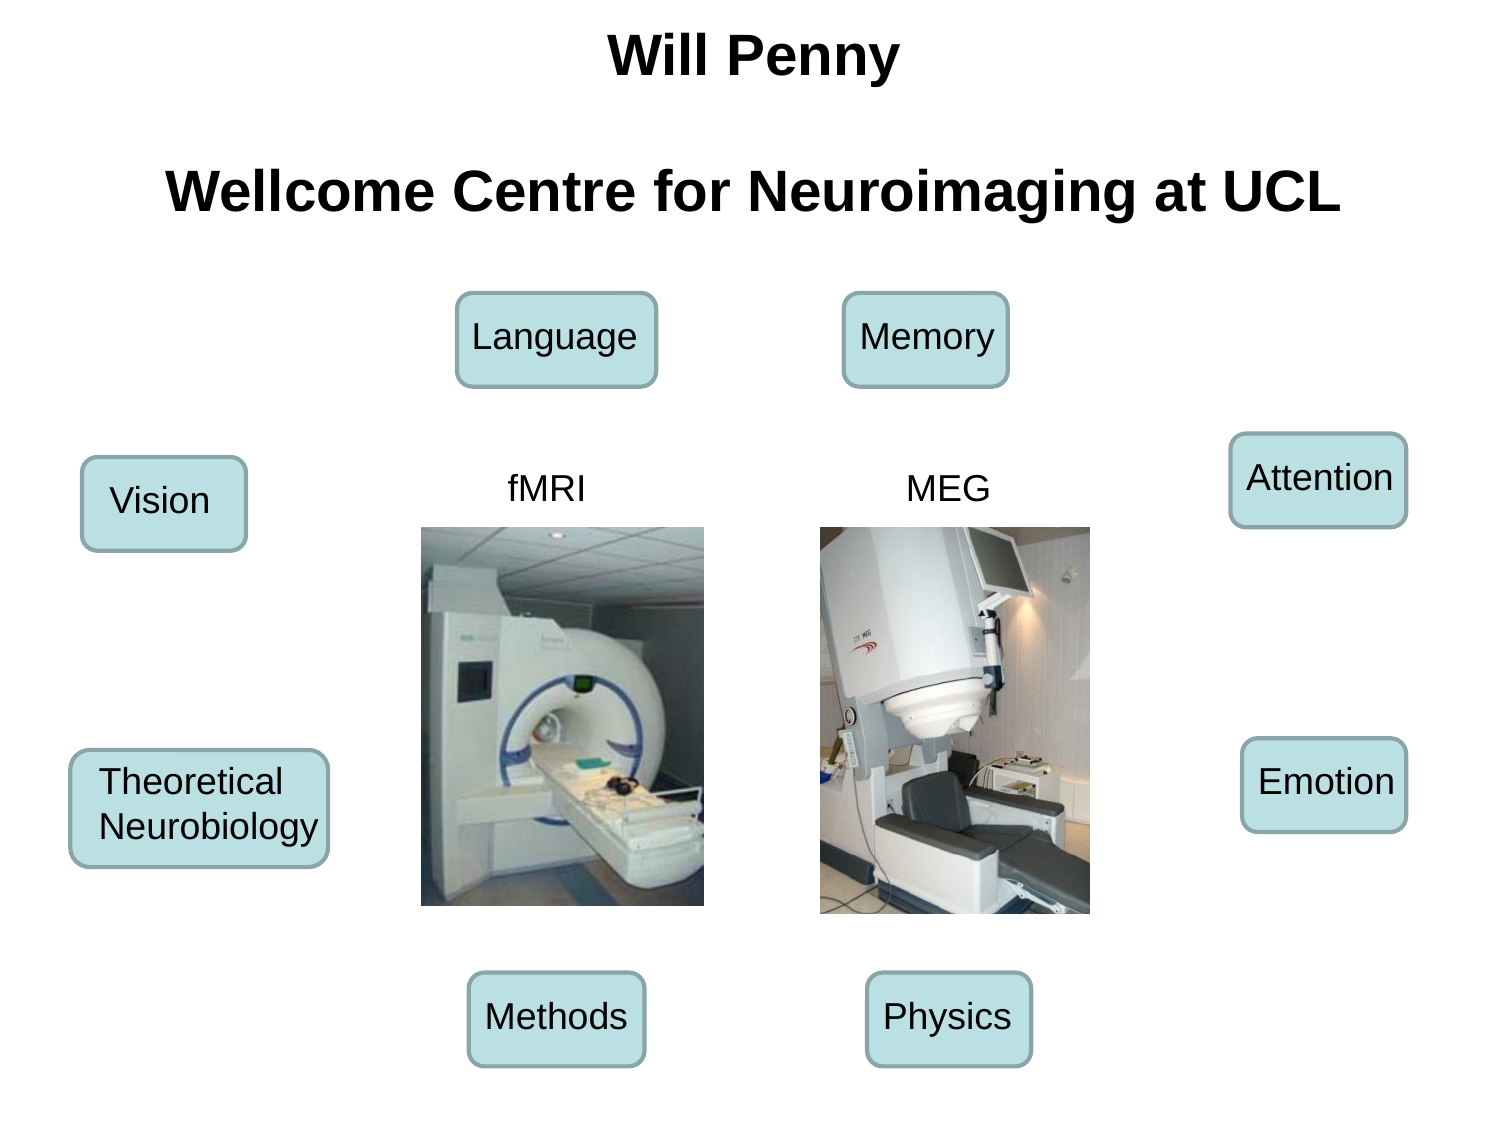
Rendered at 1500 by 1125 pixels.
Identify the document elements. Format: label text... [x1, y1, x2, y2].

text_box Will Penny Wellcome Centre for Neuroimaging at UCL [150, 23, 1359, 291]
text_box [70, 292, 1412, 1091]
